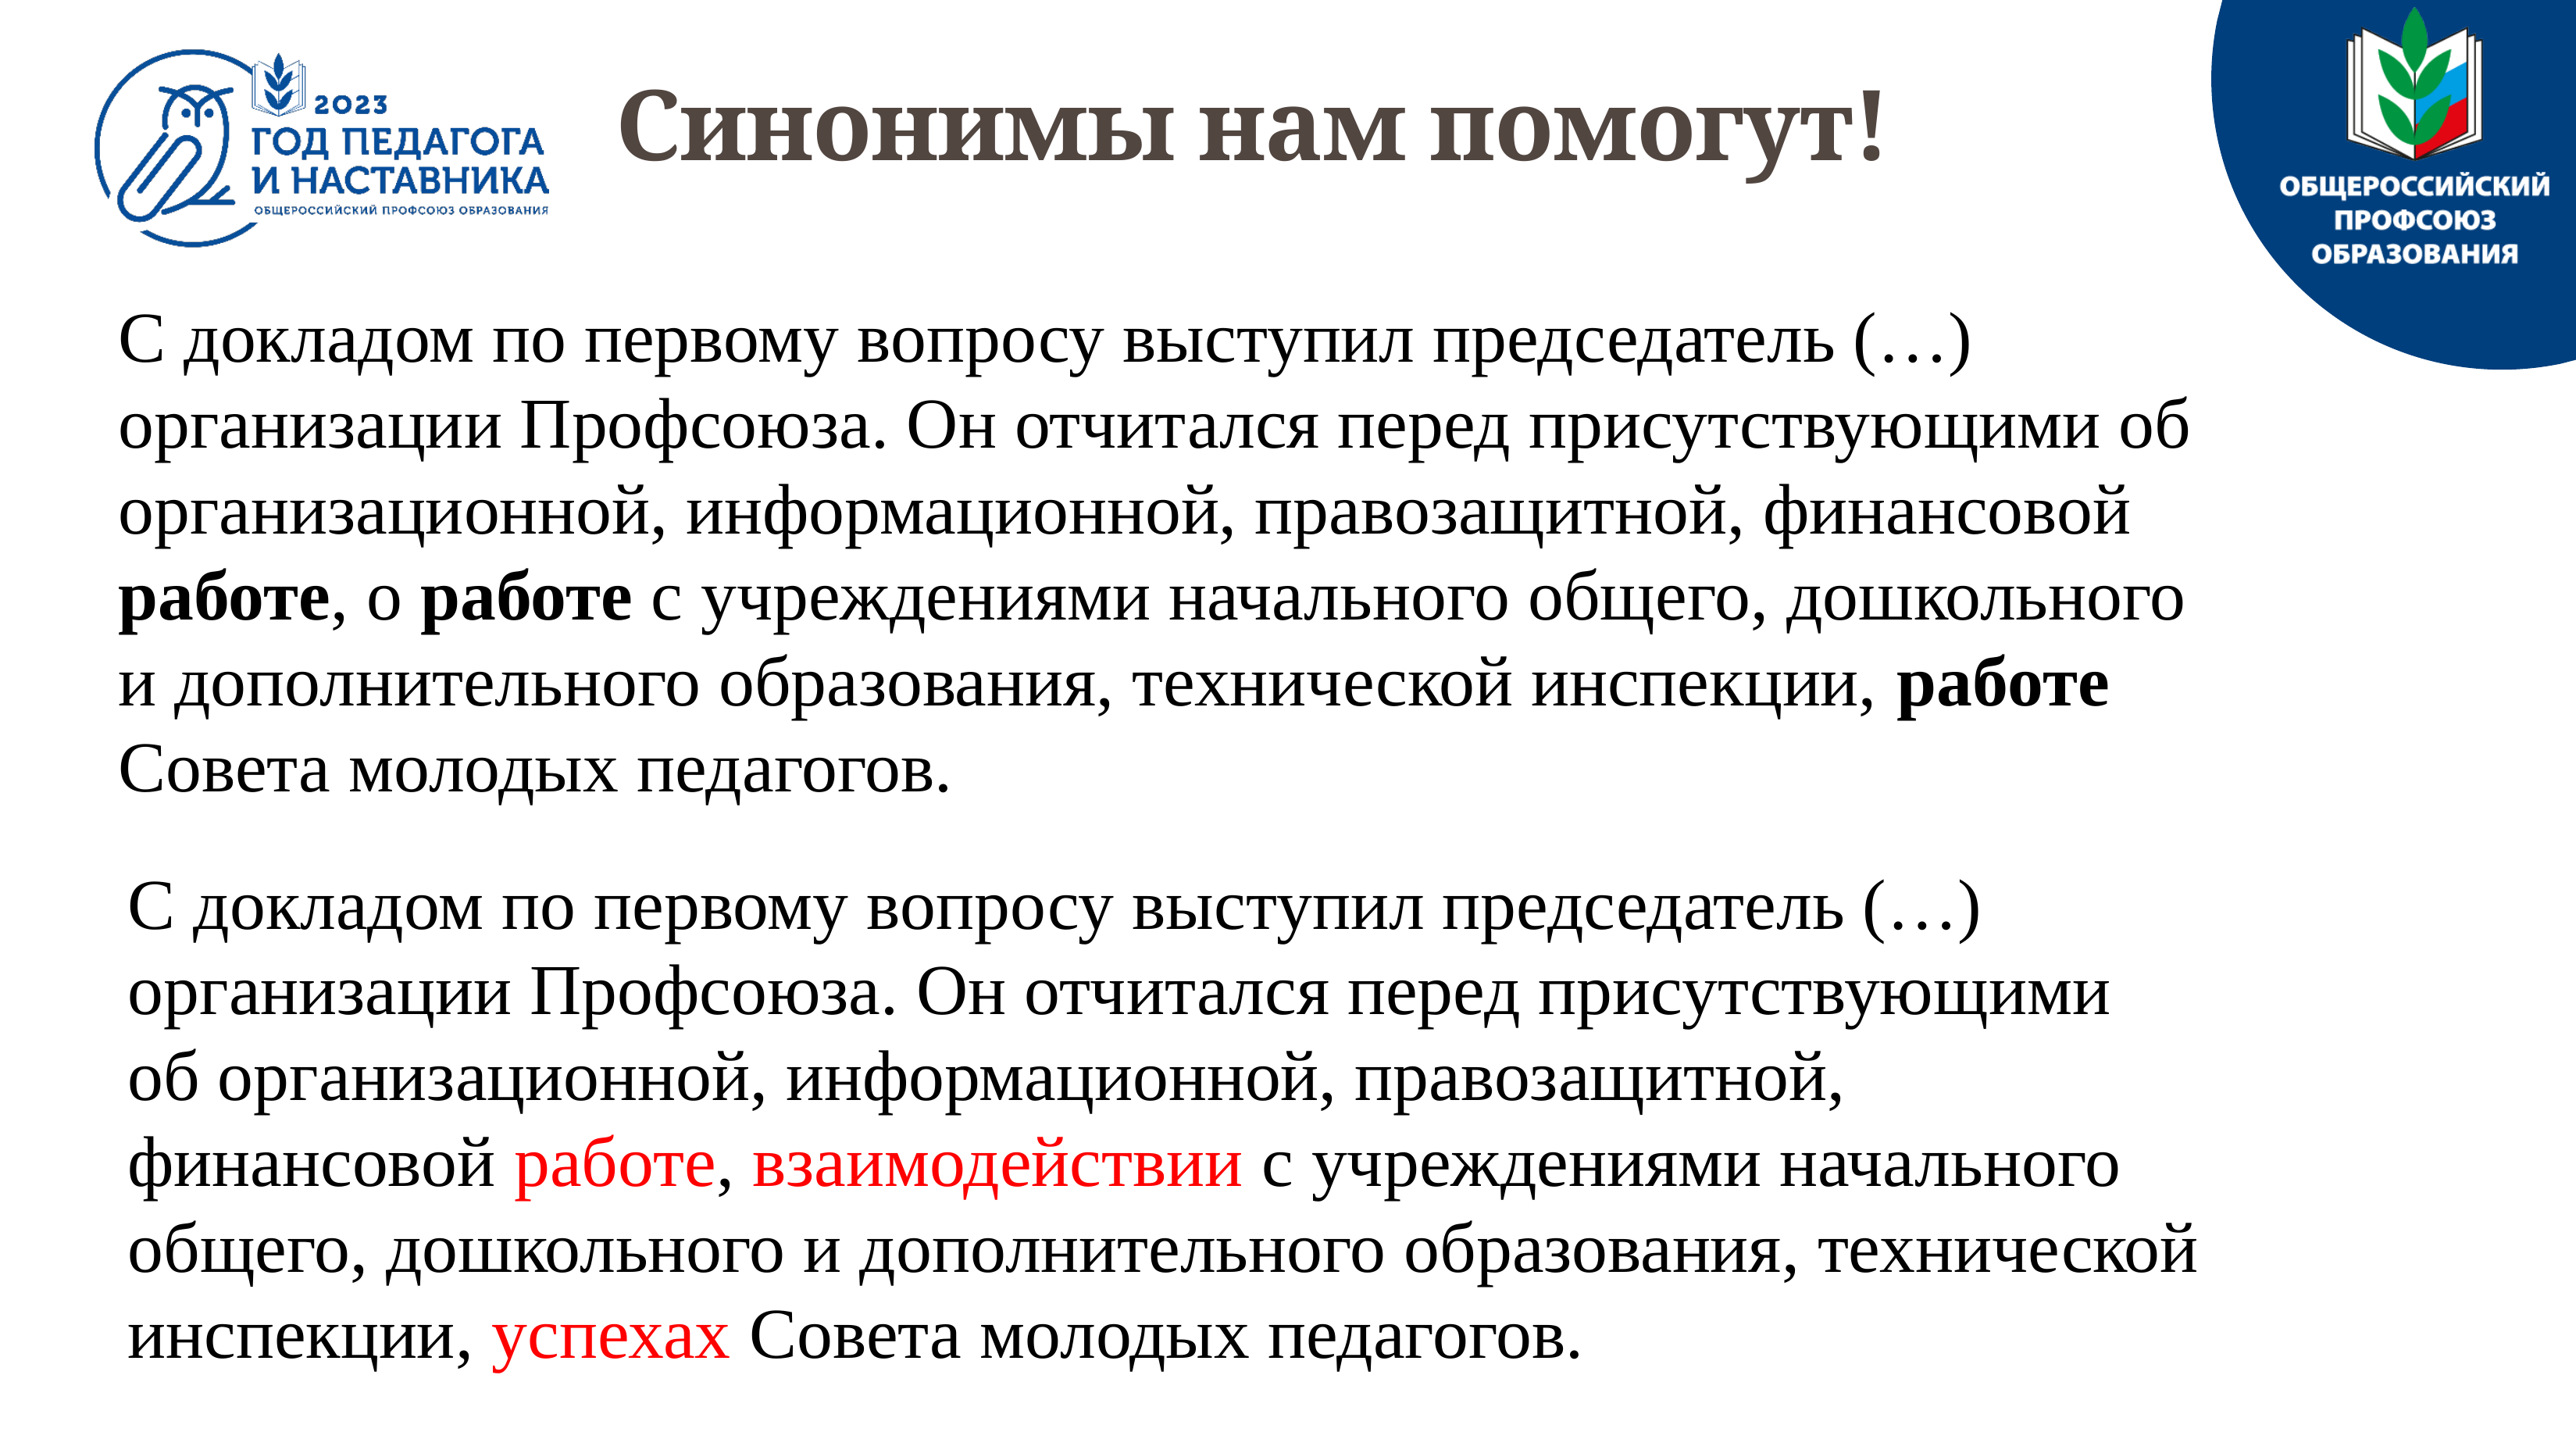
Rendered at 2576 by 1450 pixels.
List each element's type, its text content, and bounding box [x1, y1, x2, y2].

text_box С докладом по первому вопросу выступил председатель (…) организации Профсоюза. Он отчитался перед присутствующими об организационной, информационной, правозащитной, финансовой работе, взаимодействии с учреждениями начального общего, дошкольного и дополнительного образования, технической инспекции, успехах Совета молодых педагогов. [116, 852, 2216, 1379]
text_box Синонимы нам помогут! [614, 60, 2157, 180]
picture [94, 47, 549, 250]
text_box С докладом по первому вопросу выступил председатель (…) организации Профсоюза. Он отчитался перед присутствующими об организационной, информационной, правозащитной, финансовой работе, о работе с учреждениями начального общего, дошкольного и дополнительного образования, технической инспекции, работе Совета молодых педагогов. [106, 285, 2216, 812]
picture [2272, 0, 2555, 279]
